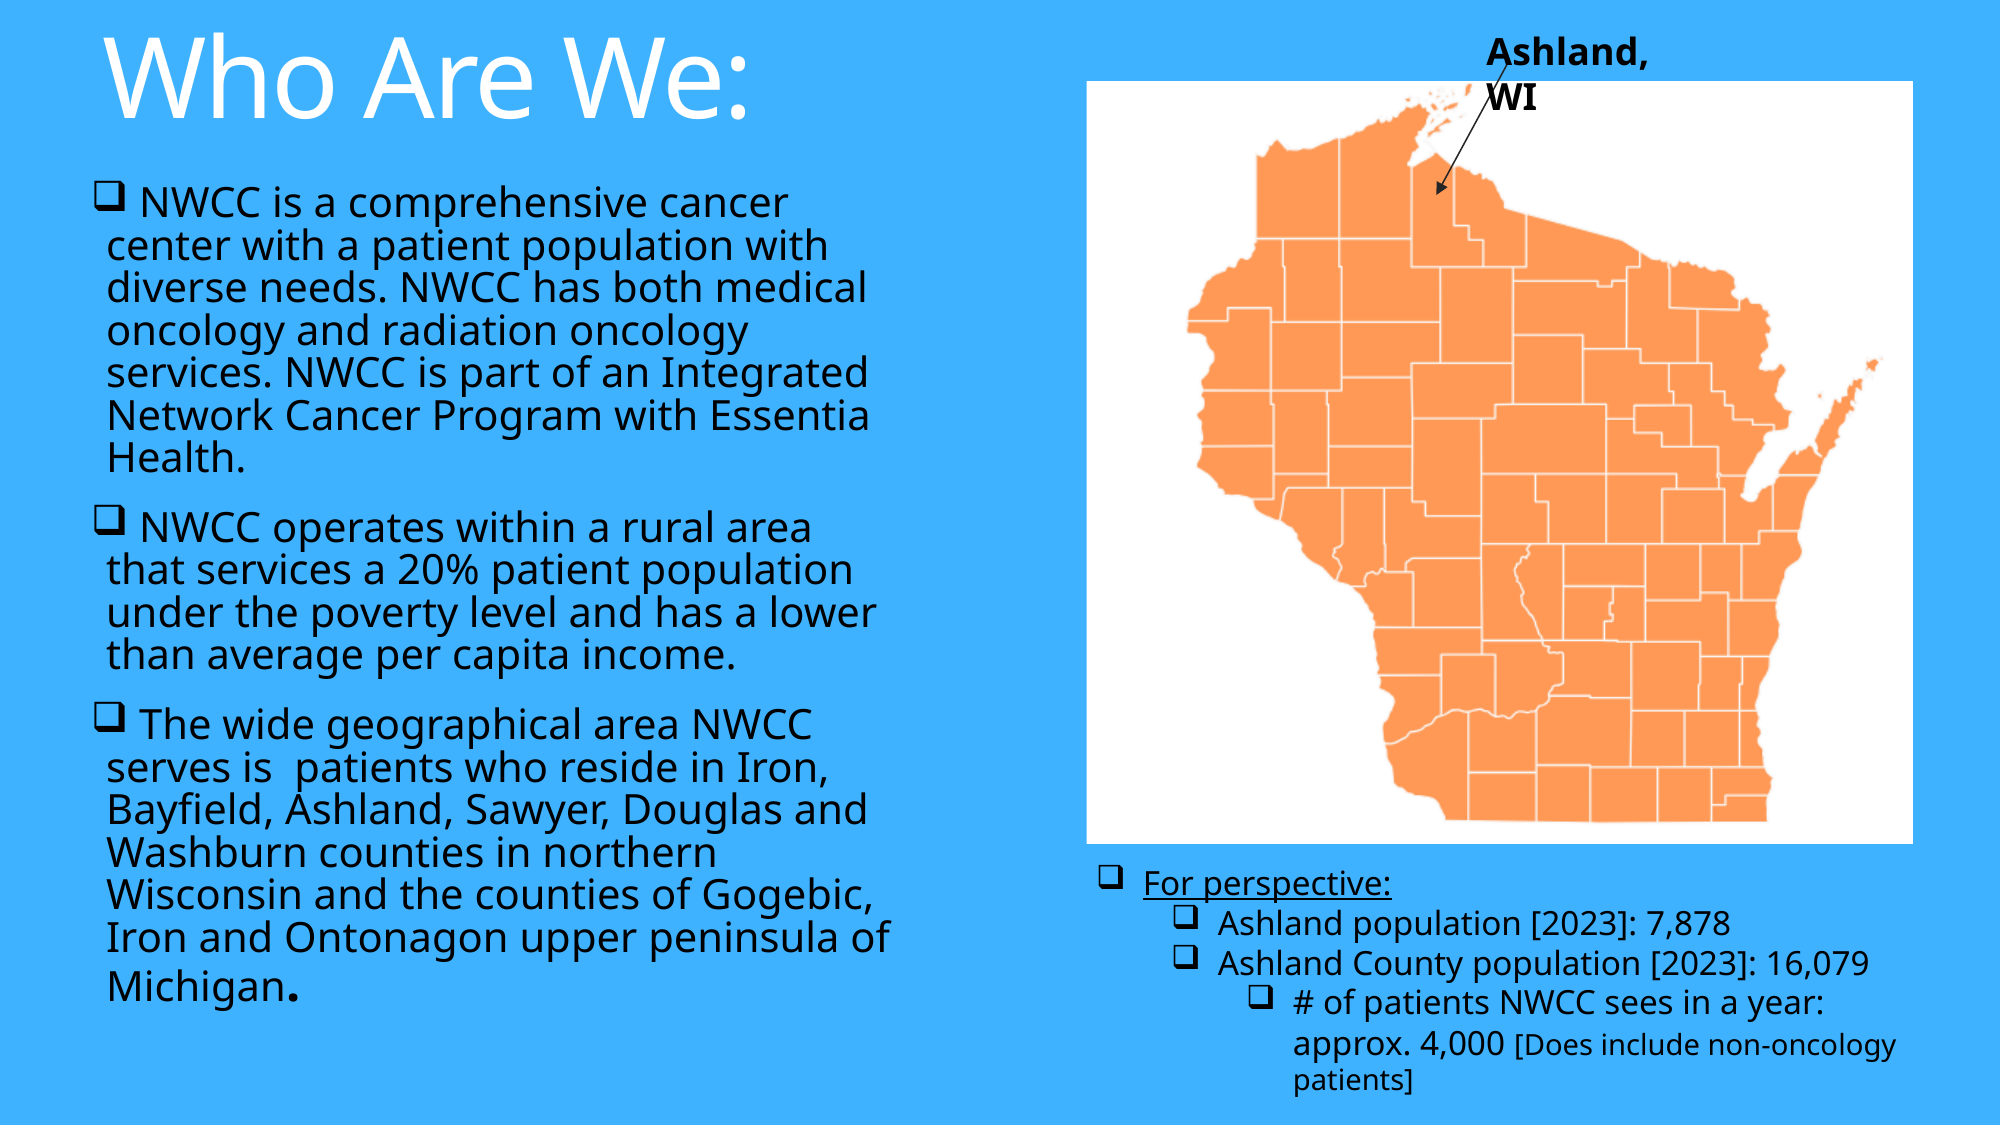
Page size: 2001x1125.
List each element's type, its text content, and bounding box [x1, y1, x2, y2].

title Who Are We: [87, 19, 969, 150]
list NWCC is a comprehensive cancer center with a patient population with diverse needs. NWCC has both medical oncology and radiation oncology services. NWCC is part of an Integrated Network Cancer Program with Essentia Health. NWCC operates within a rural area that services a 20% patient population under the poverty level and has a lower than average per capita income. The wide geographical area NWCC serves is patients who reside in Iron, Bayfield, Ashland, Sawyer, Douglas and Washburn counties in northern Wisconsin and the counties of Gogebic, Iron and Ontonagon upper peninsula of Michigan. [76, 176, 914, 1125]
text_box For perspective: Ashland population [2023]: 7,878 Ashland County population [2023]: 16,079 # of patients NWCC sees in a year: approx. 4,000 [Does include non-oncology patients] [1081, 854, 1919, 1104]
text_box Ashland, WI [1471, 21, 1686, 81]
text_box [1436, 64, 1508, 196]
picture [1086, 81, 1914, 844]
